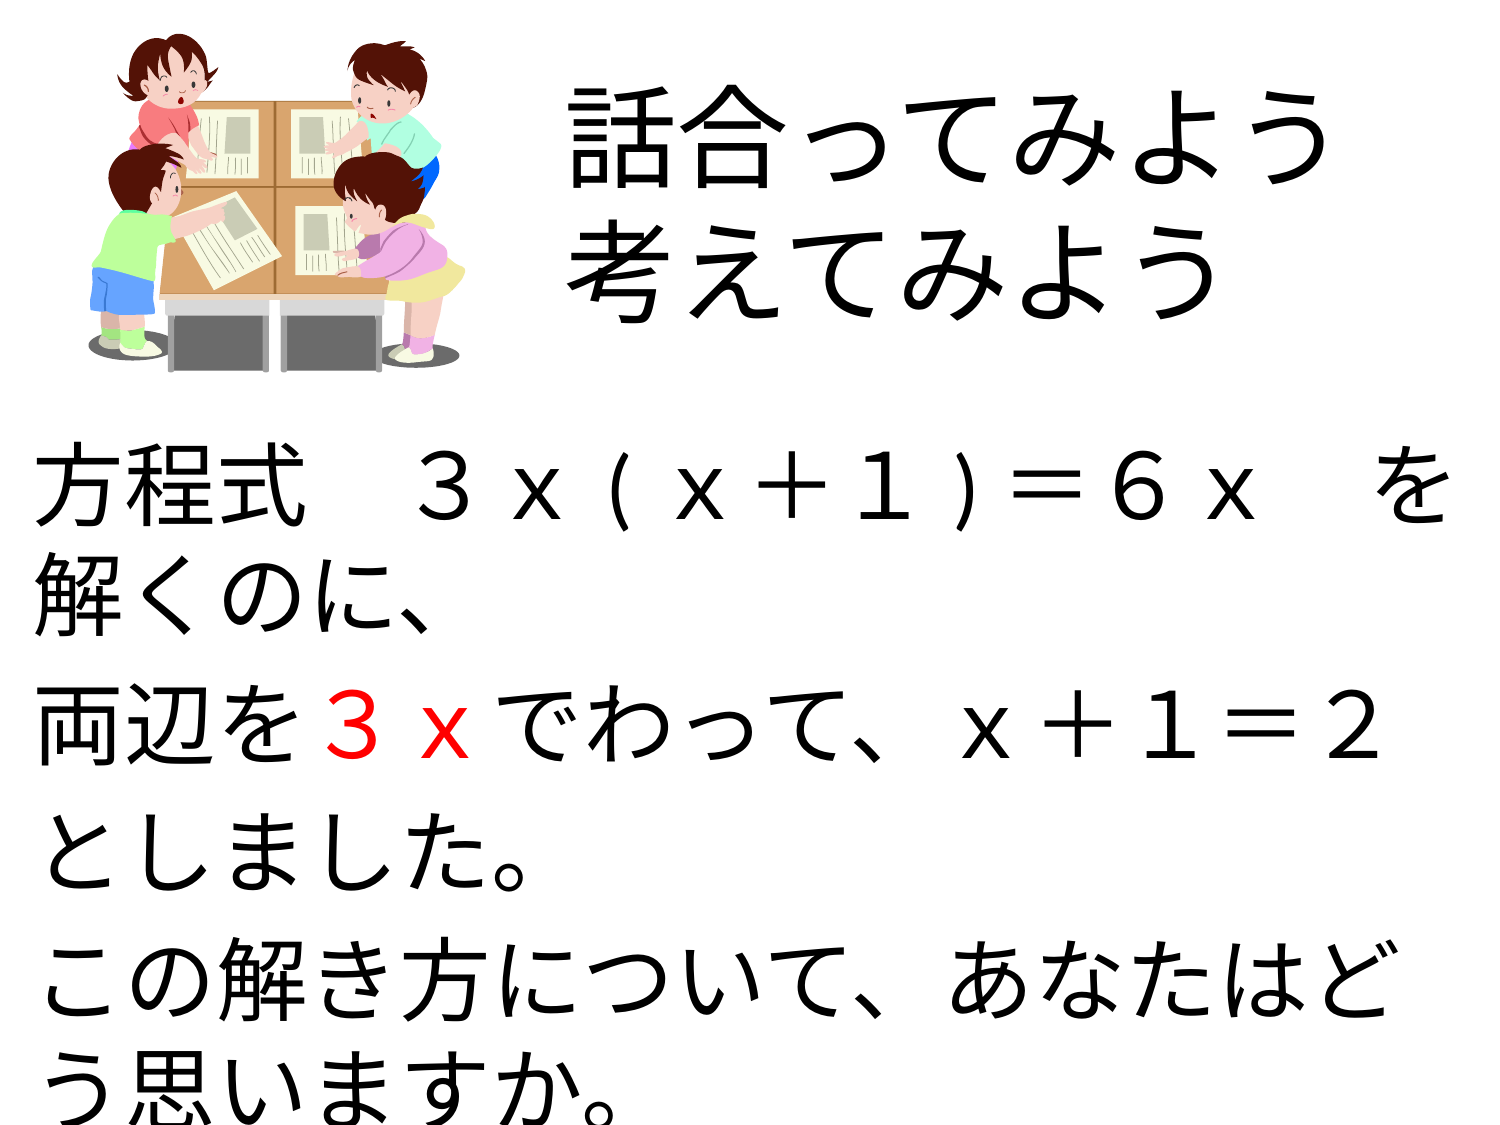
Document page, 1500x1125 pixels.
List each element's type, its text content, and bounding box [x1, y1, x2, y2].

picture [88, 31, 467, 373]
title 話合ってみよう 考えてみよう [549, 31, 1424, 374]
list 方程式 ３ｘ(ｘ＋１)＝６ｘ を解くのに、 両辺を３ｘでわって、ｘ＋１＝２ としました。 この解き方について、あなたはどう思いますか。 [17, 420, 1494, 1071]
